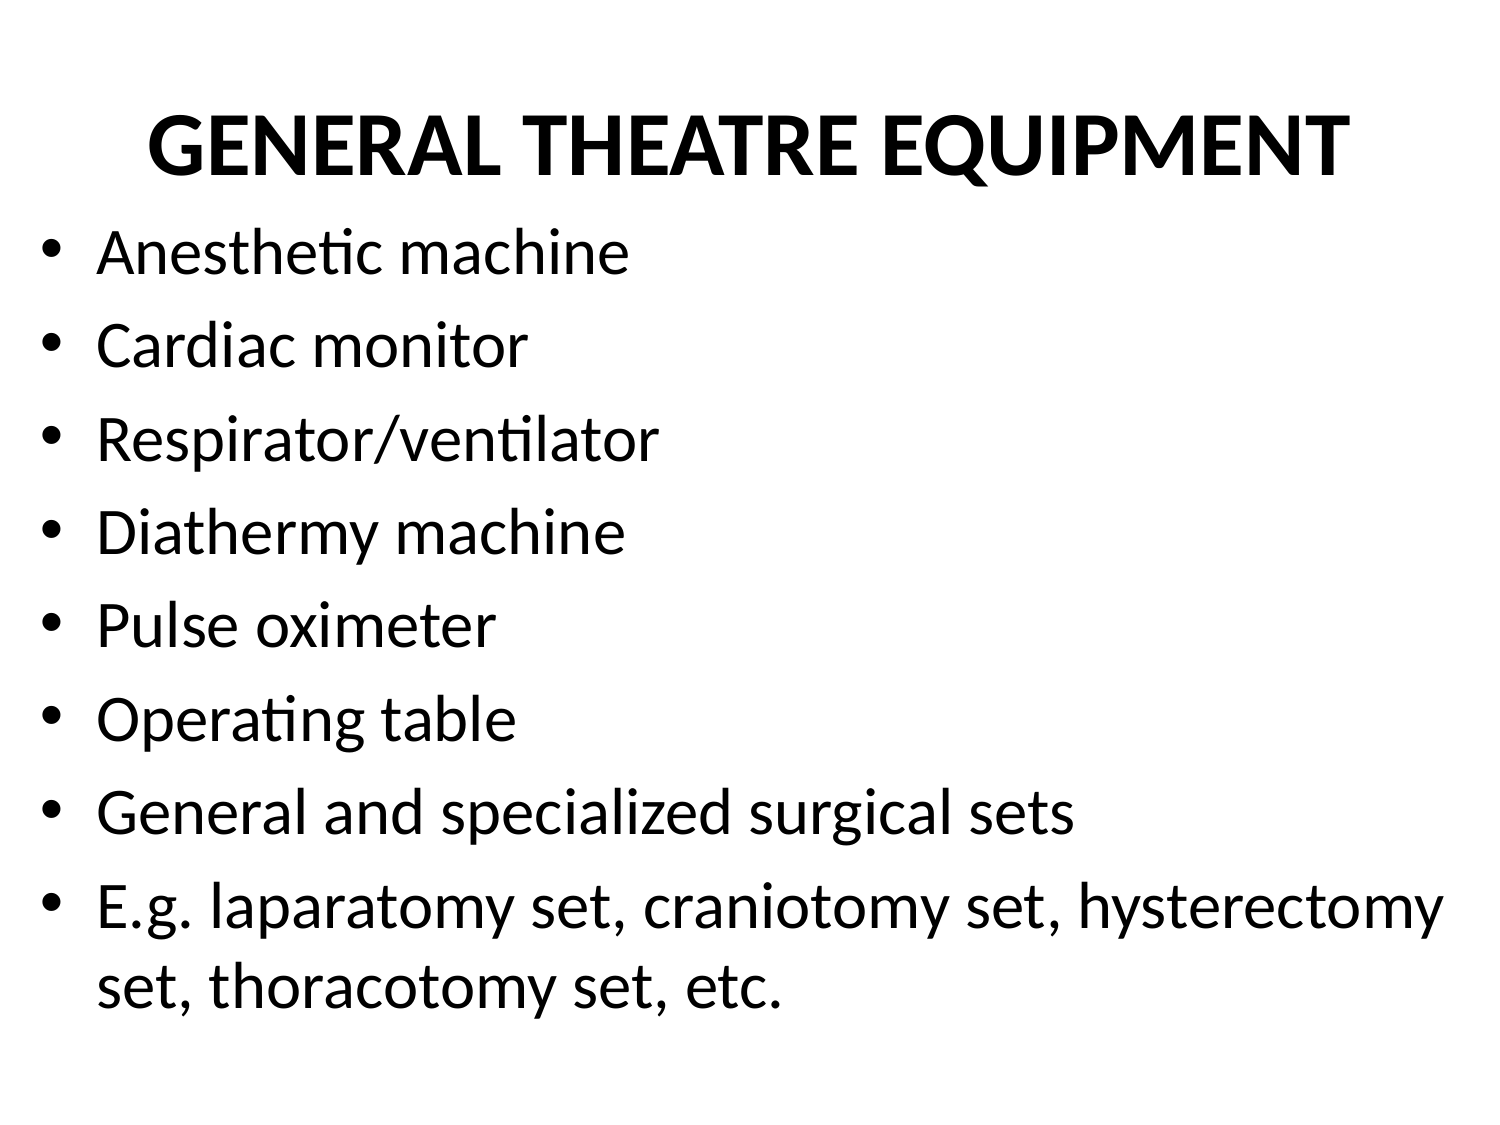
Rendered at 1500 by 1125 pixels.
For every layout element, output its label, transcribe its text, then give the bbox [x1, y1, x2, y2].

title GENERAL THEATRE EQUIPMENT [75, 45, 1425, 200]
list Anesthetic machine Cardiac monitor Respirator/ventilator Diathermy machine Pulse oximeter Operating table General and specialized surgical sets E.g. laparatomy set, craniotomy set, hysterectomy set, thoracotomy set, etc. [24, 200, 1500, 1125]
